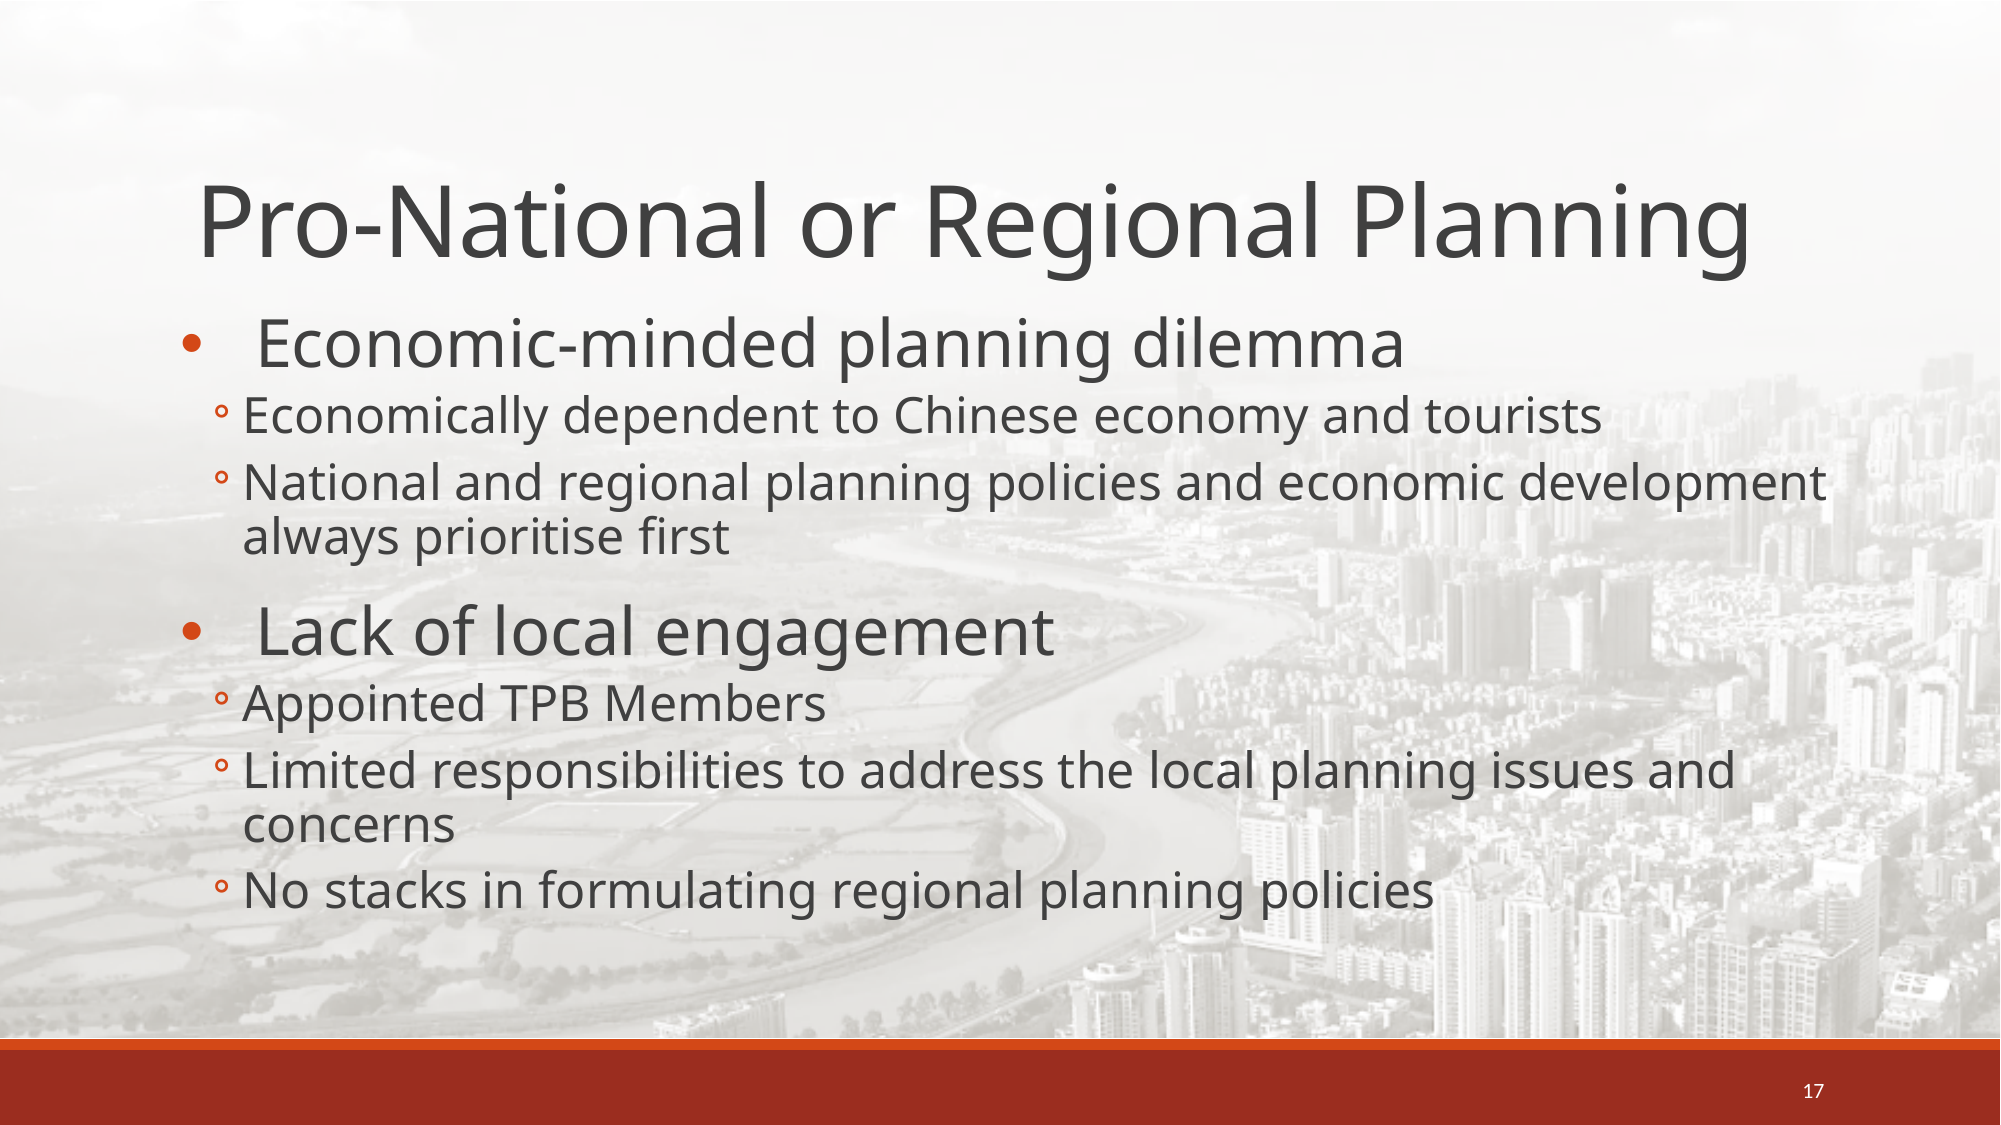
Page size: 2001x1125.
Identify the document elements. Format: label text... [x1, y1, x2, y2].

title Pro-National or Regional Planning [180, 47, 1830, 285]
list Economic-minded planning dilemma Economically dependent to Chinese economy and tourists National and regional planning policies and economic development always prioritise first Lack of local engagement Appointed TPB Members Limited responsibilities to address the local planning issues and concerns No stacks in formulating regional planning policies [180, 302, 1830, 963]
slide_number 17 [1624, 1059, 1840, 1120]
